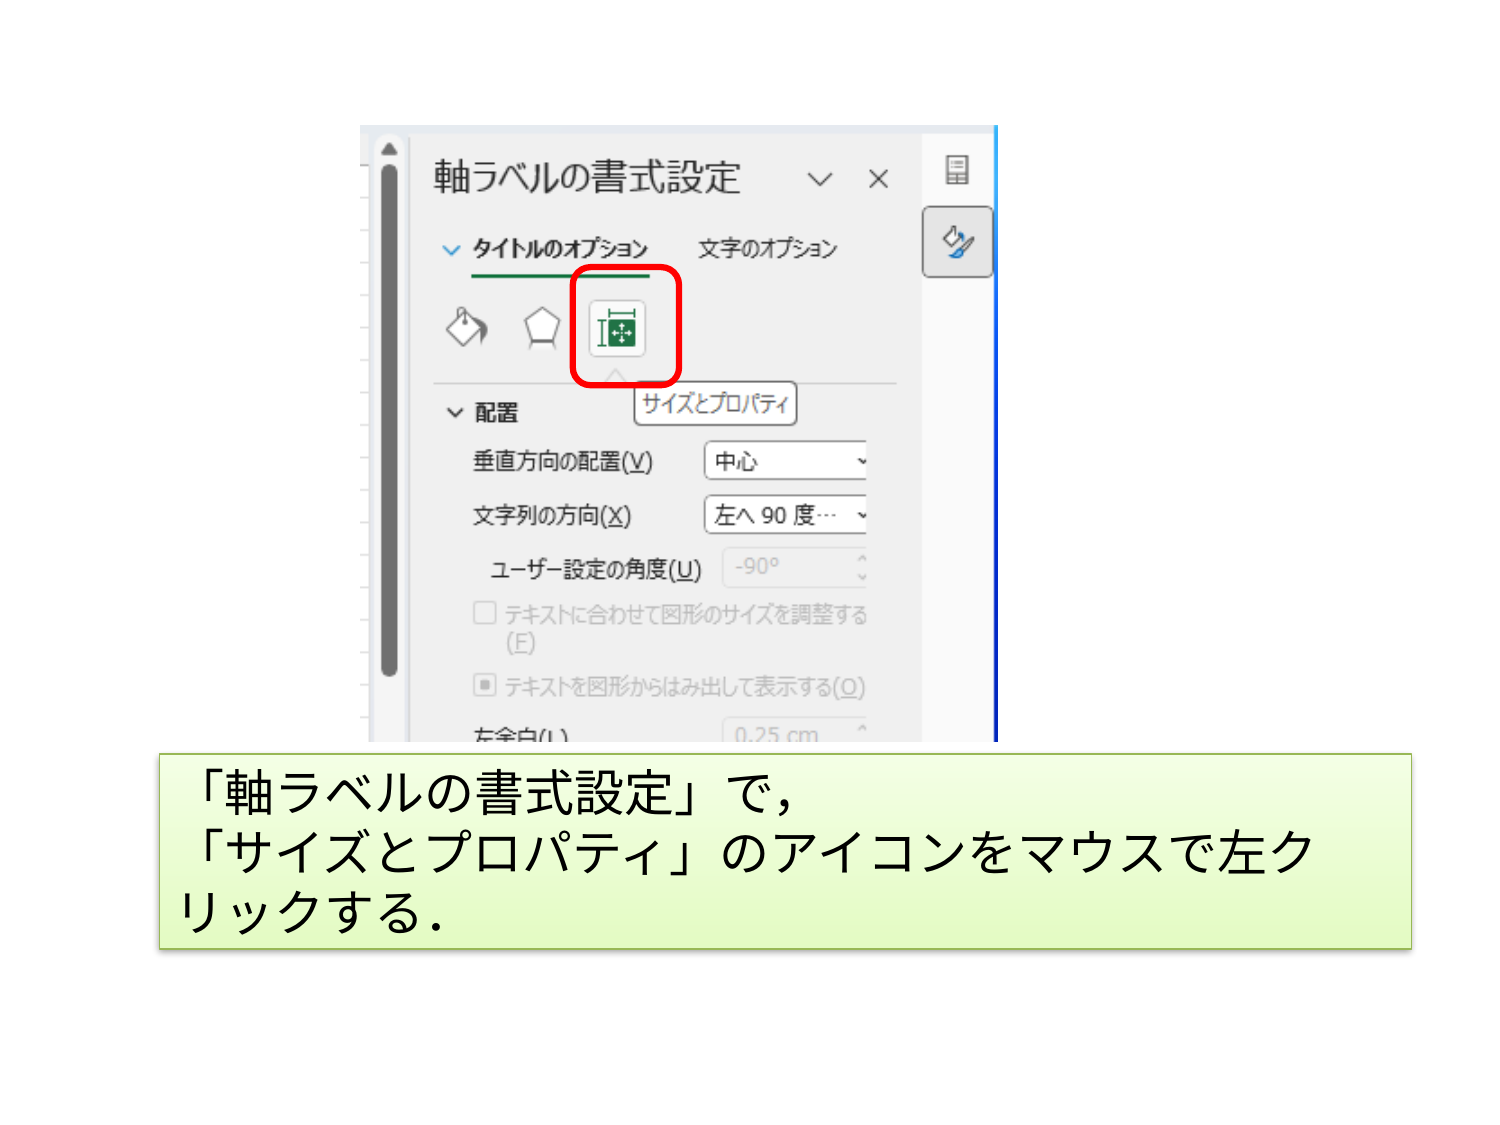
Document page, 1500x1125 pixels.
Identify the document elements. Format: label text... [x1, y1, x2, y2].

picture [359, 125, 999, 742]
text_box 「軸ラベルの書式設定」で， 「サイズとプロパティ」のアイコンをマウスで左クリックする． [159, 753, 1412, 950]
